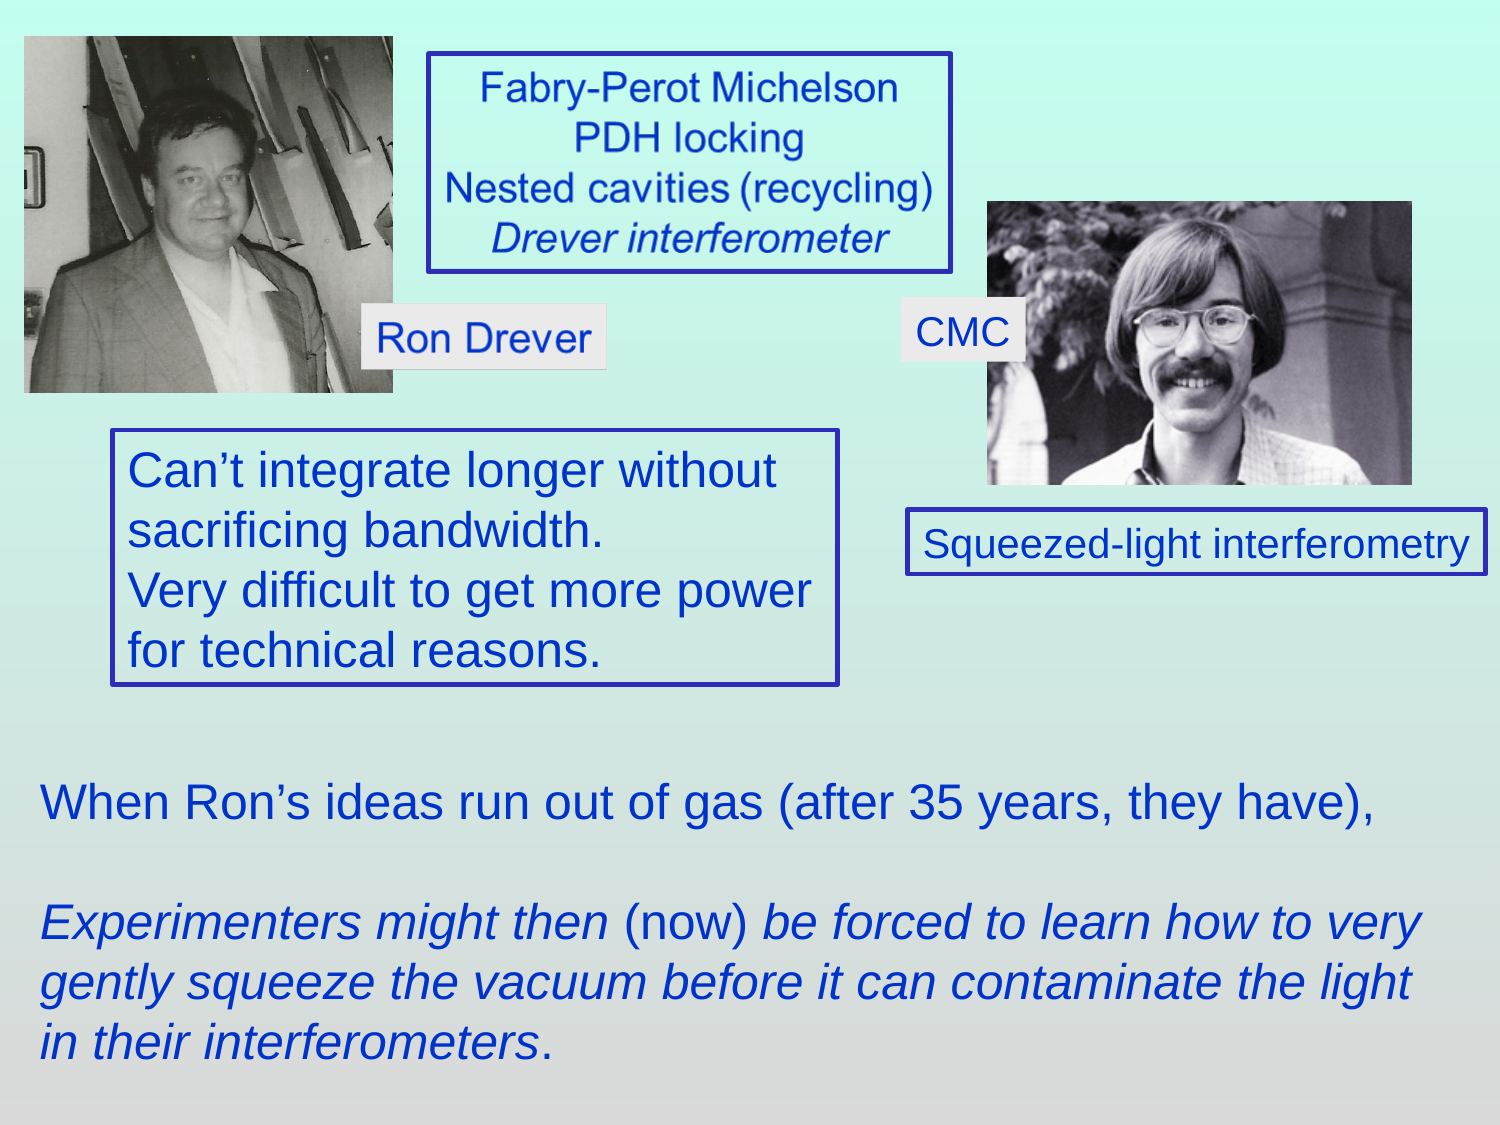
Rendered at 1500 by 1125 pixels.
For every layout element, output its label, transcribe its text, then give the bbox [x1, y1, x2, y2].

text_box When Ron’s ideas run out of gas (after 35 years, they have), Experimenters might then (now) be forced to learn how to very gently squeeze the vacuum before it can contaminate the light in their interferometers. [24, 762, 1475, 1078]
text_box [24, 35, 959, 393]
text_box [899, 201, 1488, 576]
text_box Can’t integrate longer without sacrificing bandwidth. Very difficult to get more power for technical reasons. [112, 429, 838, 685]
